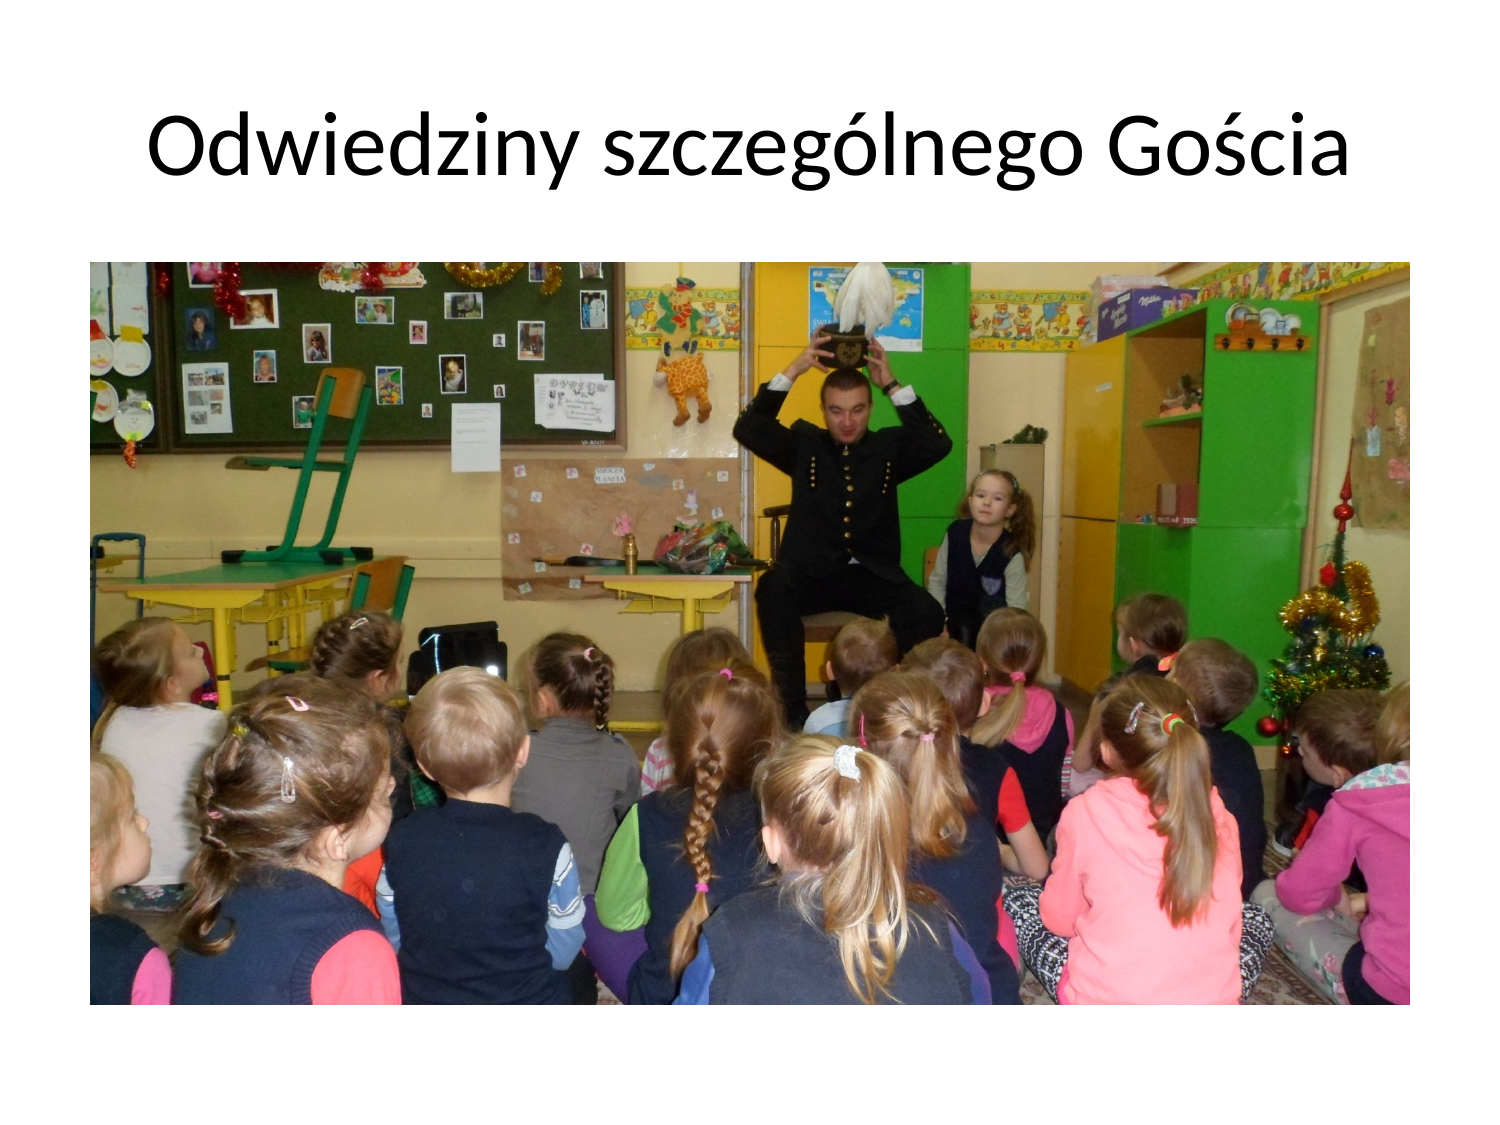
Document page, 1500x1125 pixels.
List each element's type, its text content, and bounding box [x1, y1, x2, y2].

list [90, 262, 1410, 1006]
title Odwiedziny szczególnego Gościa [75, 45, 1425, 233]
